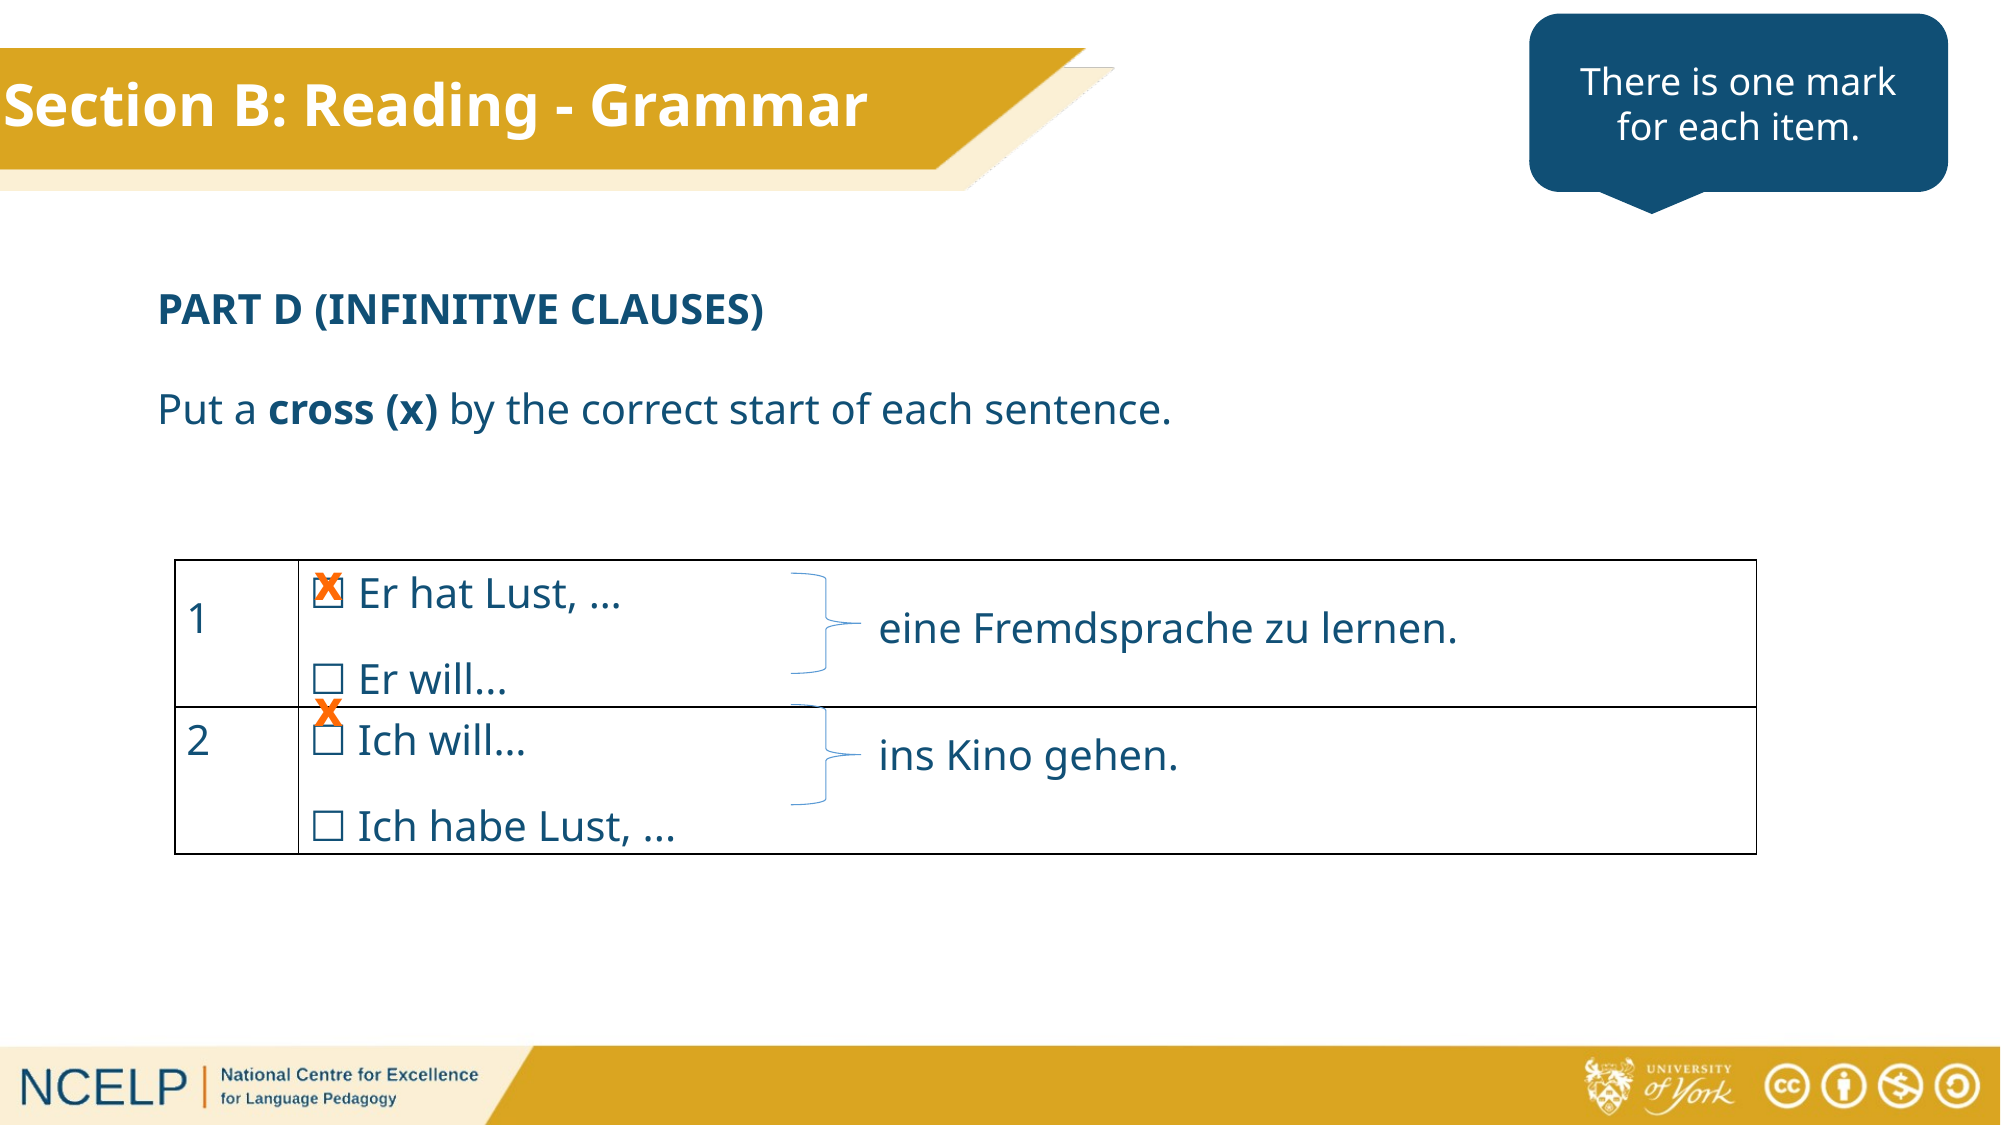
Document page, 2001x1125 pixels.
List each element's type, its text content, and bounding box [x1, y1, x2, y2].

text_box [790, 572, 862, 674]
text_box x [300, 668, 360, 744]
text_box eine Fremdsprache zu lernen. [863, 590, 1569, 660]
text_box PART D (INFINITIVE CLAUSES) Put a cross (x) by the correct start of each sentence. [142, 275, 1917, 441]
title Section B: Reading - Grammar [0, 46, 1282, 165]
table_header ☐ Er hat Lust, … ☐ Er will... [299, 561, 1756, 706]
text_box ins Kino gehen. [863, 718, 1739, 787]
table_header 1 [176, 561, 298, 706]
text_box [790, 703, 862, 806]
picture [0, 0, 2001, 1125]
table_cell ☐ Ich will… ☐ Ich habe Lust, ... [299, 708, 1756, 853]
text_box There is one mark for each item. [1529, 13, 1949, 215]
table_cell 2 [176, 708, 298, 853]
text_box x [300, 542, 360, 618]
